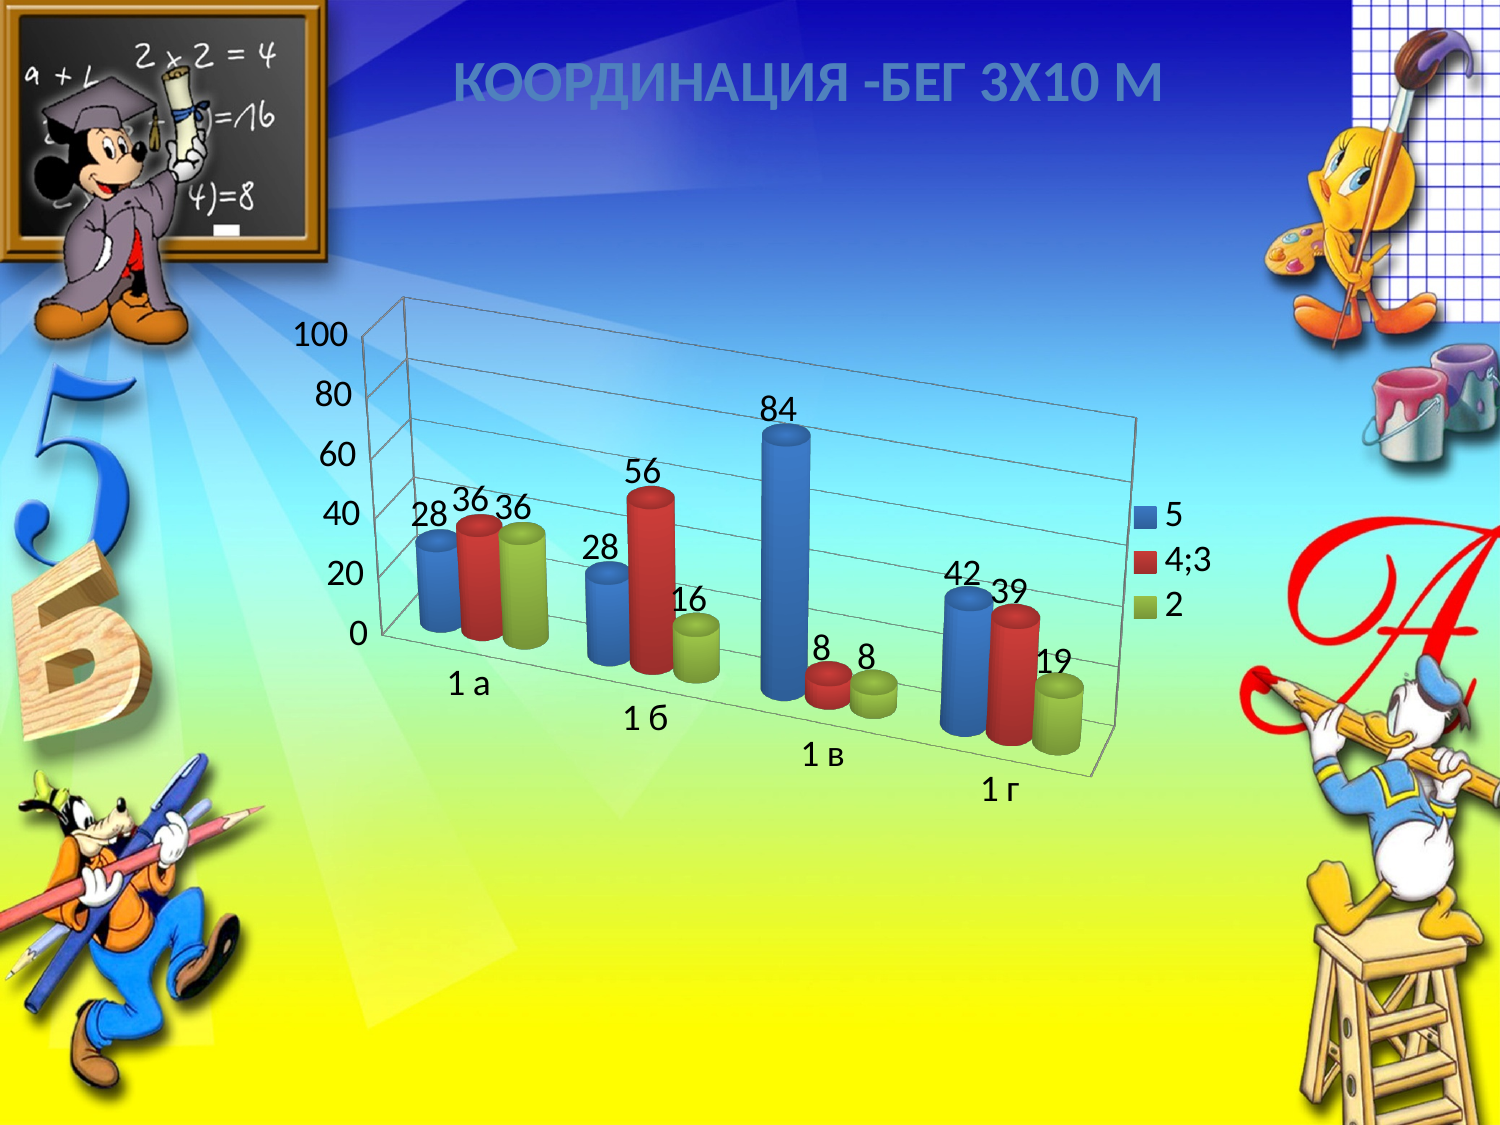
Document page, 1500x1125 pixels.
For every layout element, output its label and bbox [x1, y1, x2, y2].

picture [0, 0, 1500, 1125]
chart [263, 243, 1237, 882]
